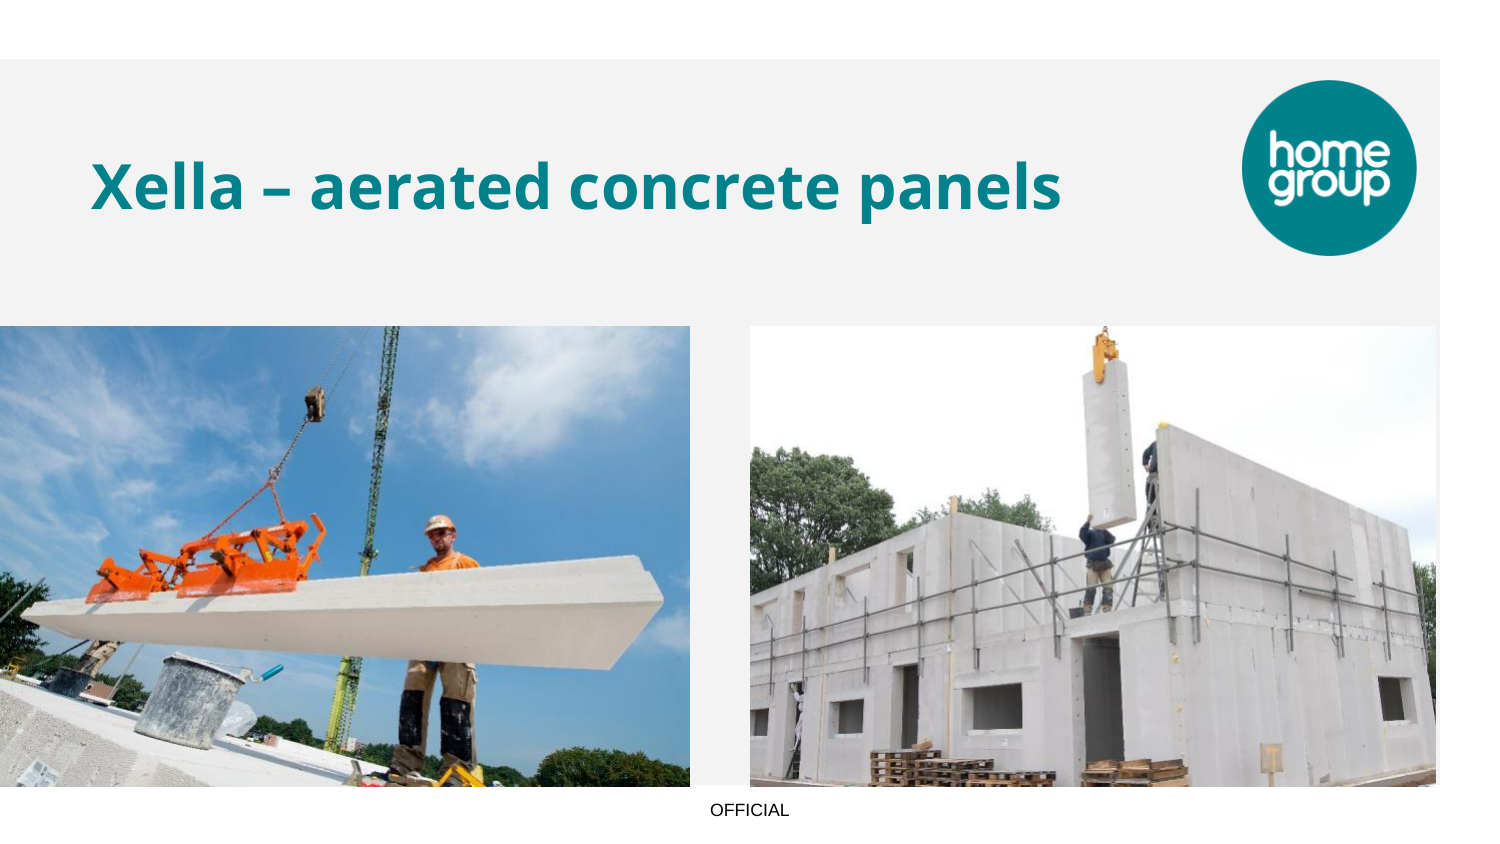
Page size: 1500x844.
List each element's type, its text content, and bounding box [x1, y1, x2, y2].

picture [1242, 80, 1417, 256]
picture [749, 326, 1436, 787]
picture [0, 326, 690, 787]
title Xella – aerated concrete panels [91, 159, 1227, 272]
